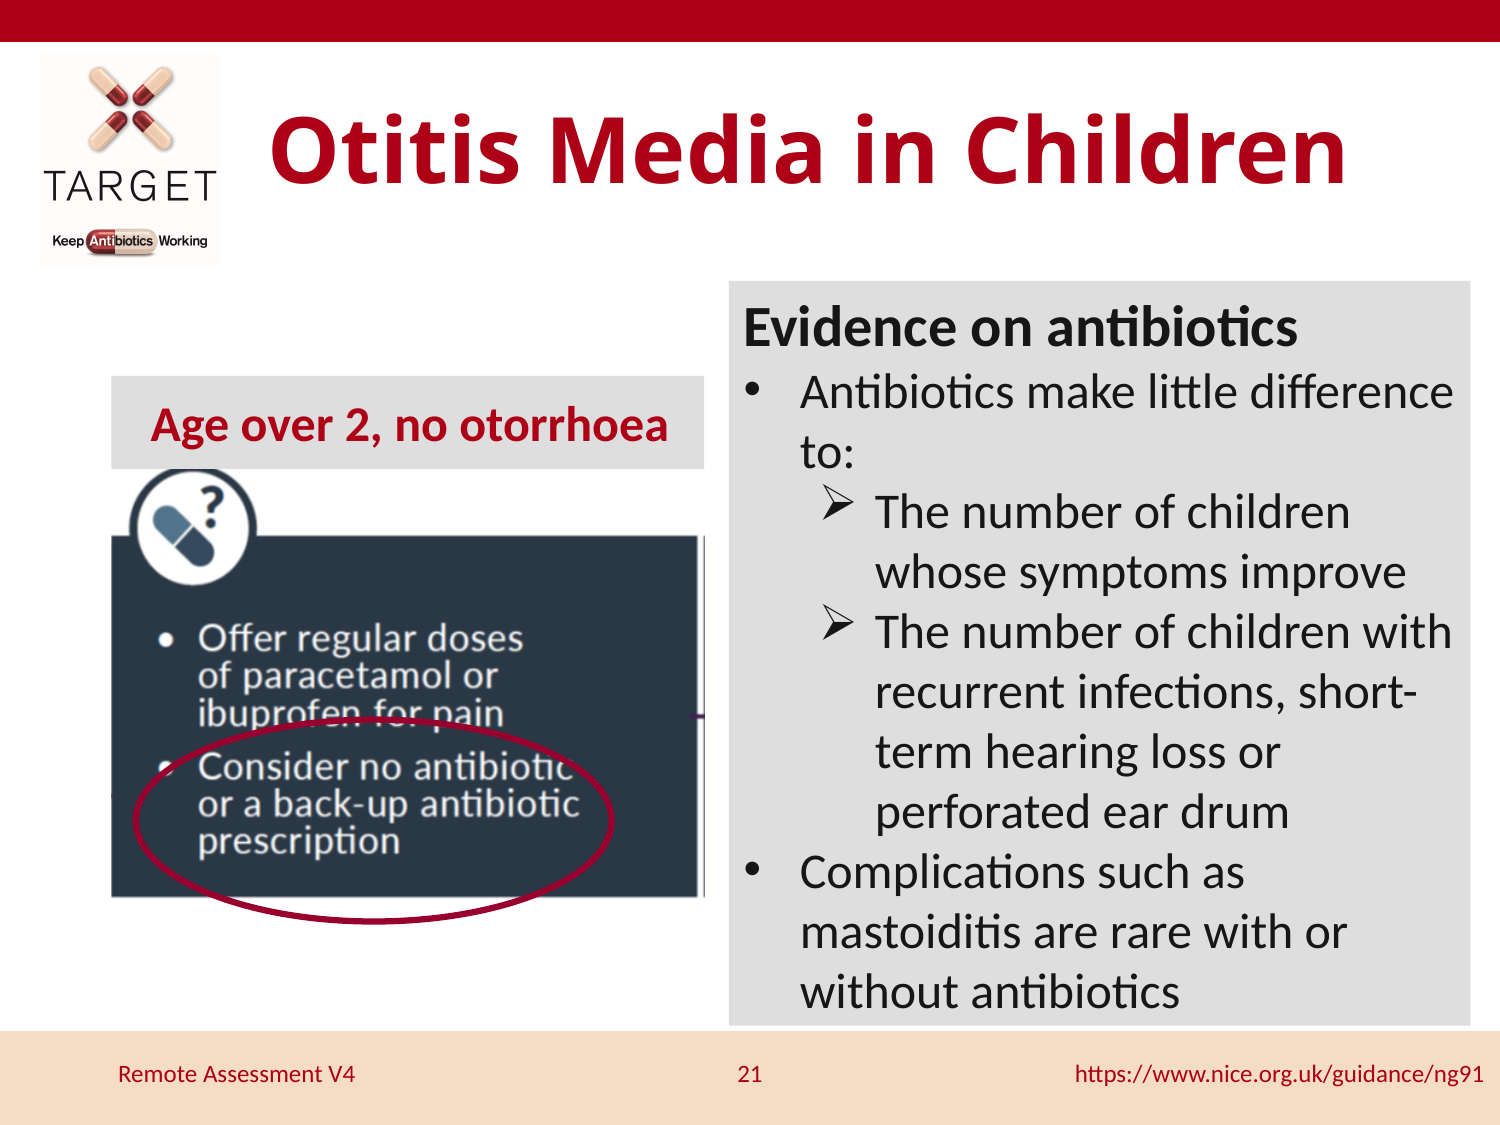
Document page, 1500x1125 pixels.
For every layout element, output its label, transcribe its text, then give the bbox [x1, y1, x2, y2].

text_box [111, 375, 705, 469]
text_box Age over 2, no otorrhoea [135, 384, 729, 459]
slide_number 21 [581, 1042, 919, 1103]
footer https://www.nice.org.uk/guidance/ng91 [993, 1042, 1500, 1103]
picture [111, 469, 705, 900]
picture [39, 52, 221, 267]
slide_number Remote Assessment V4 [103, 1042, 441, 1103]
text_box Evidence on antibiotics Antibiotics make little difference to: The number of children whose symptoms improve The number of children with recurrent infections, short-term hearing loss or perforated ear drum Complications such as mastoiditis are rare with or without antibiotics [728, 280, 1471, 1026]
title Otitis Media in Children [252, 44, 1389, 263]
text_box [223, 900, 524, 923]
